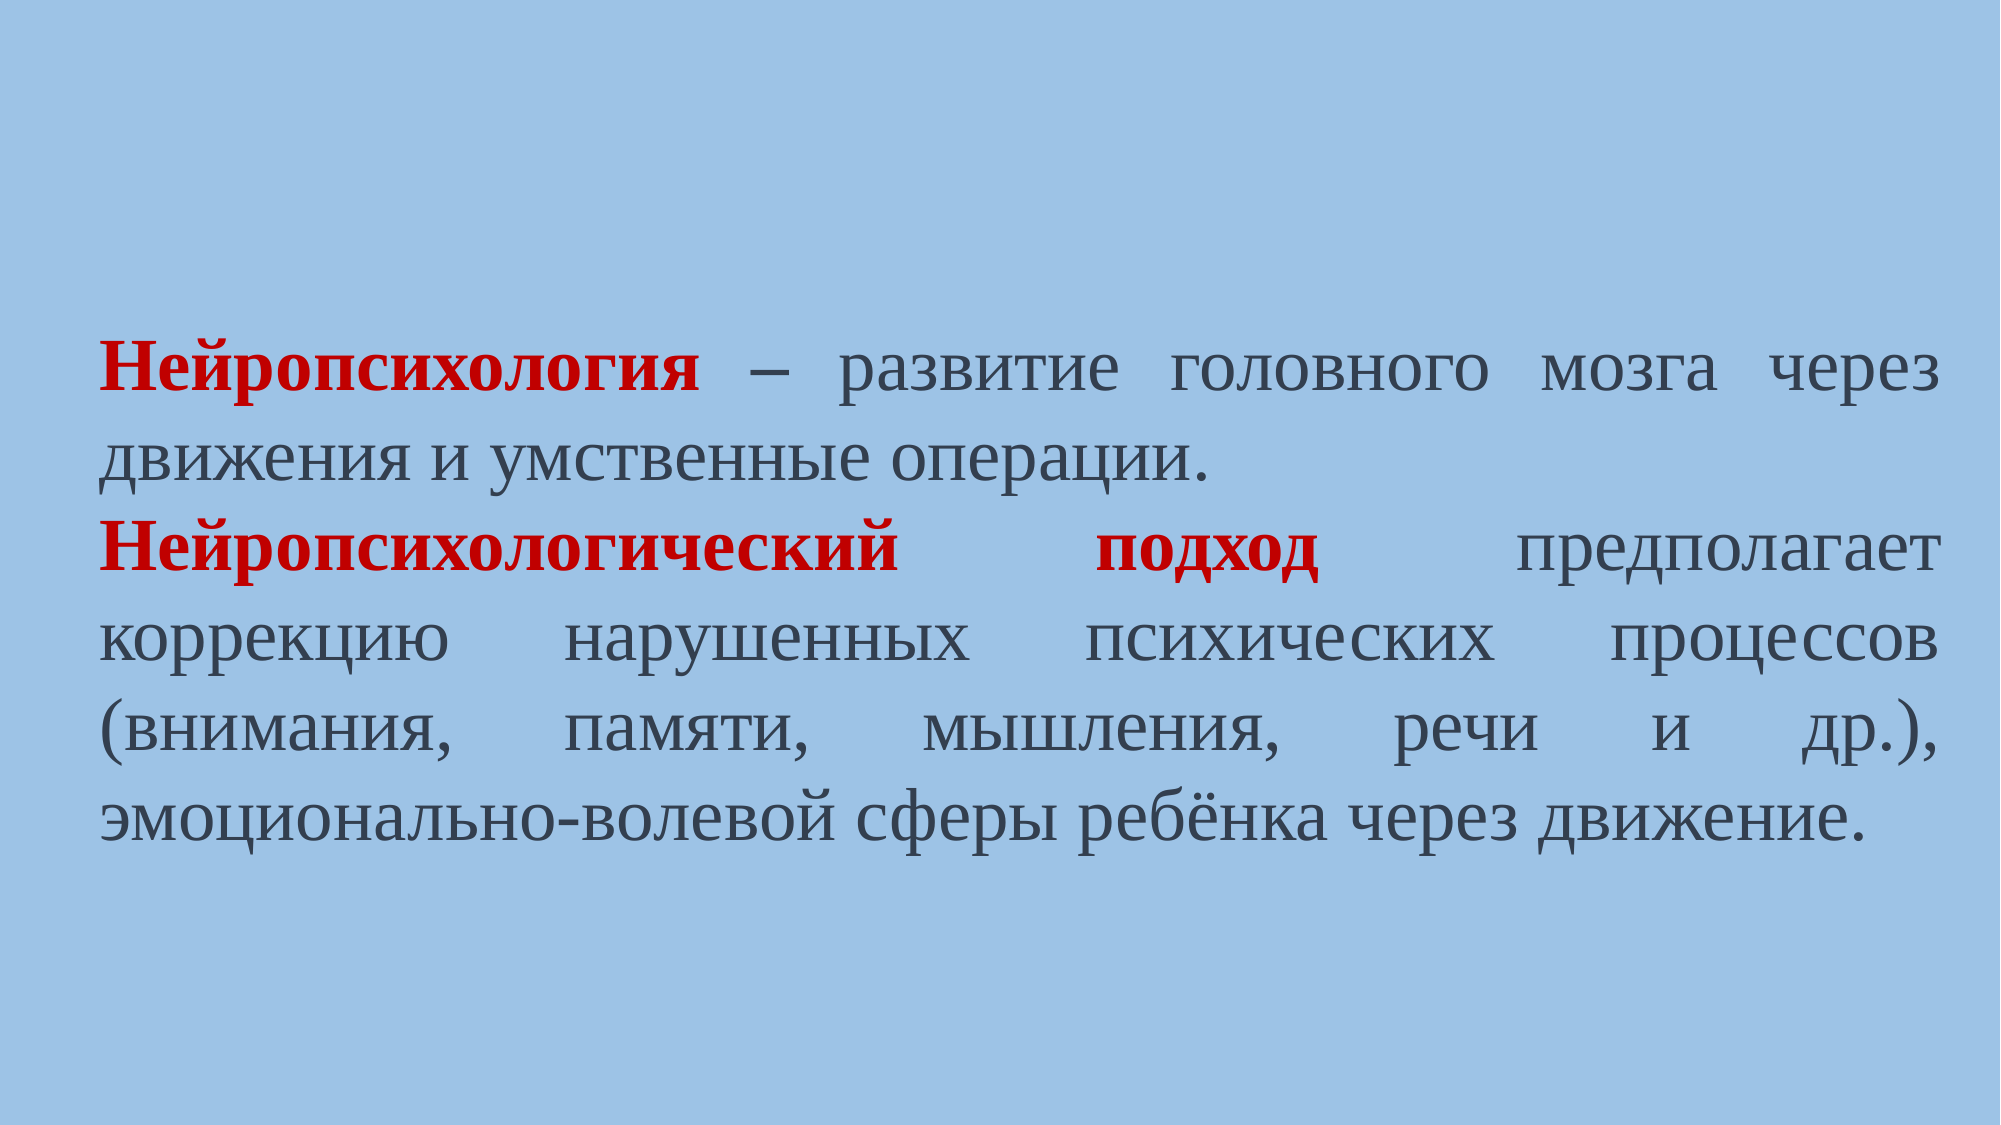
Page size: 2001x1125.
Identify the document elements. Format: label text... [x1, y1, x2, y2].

text_box Нейропсихология – развитие головного мозга через движения и умственные операции. Нейропсихологический подход предполагает коррекцию нарушенных психических процессов (внимания, памяти, мышления, речи и др.), эмоционально-волевой сферы ребёнка через движение. [84, 217, 1958, 953]
